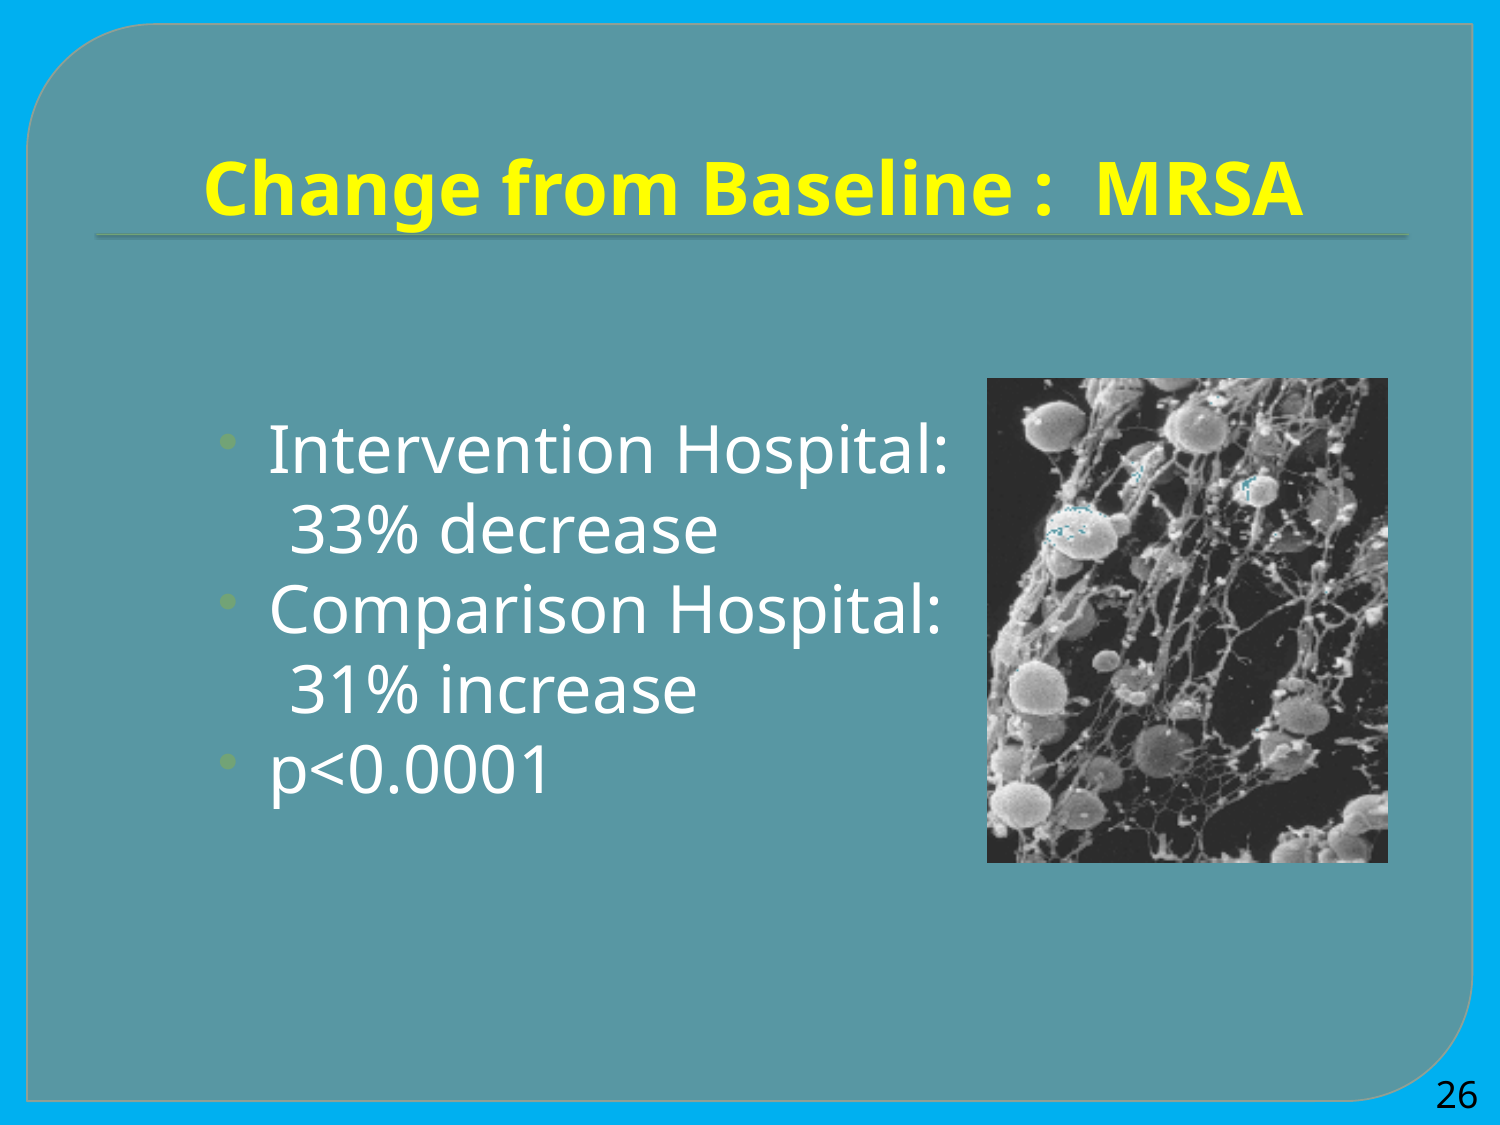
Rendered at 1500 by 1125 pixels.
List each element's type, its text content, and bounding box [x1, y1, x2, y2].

slide_number 26 [1387, 1068, 1494, 1125]
list Intervention Hospital: 33% decrease Comparison Hospital: 31% increase p<0.0001 [205, 399, 1081, 1000]
picture [987, 377, 1388, 863]
title Change from Baseline : MRSA [75, 75, 1425, 238]
